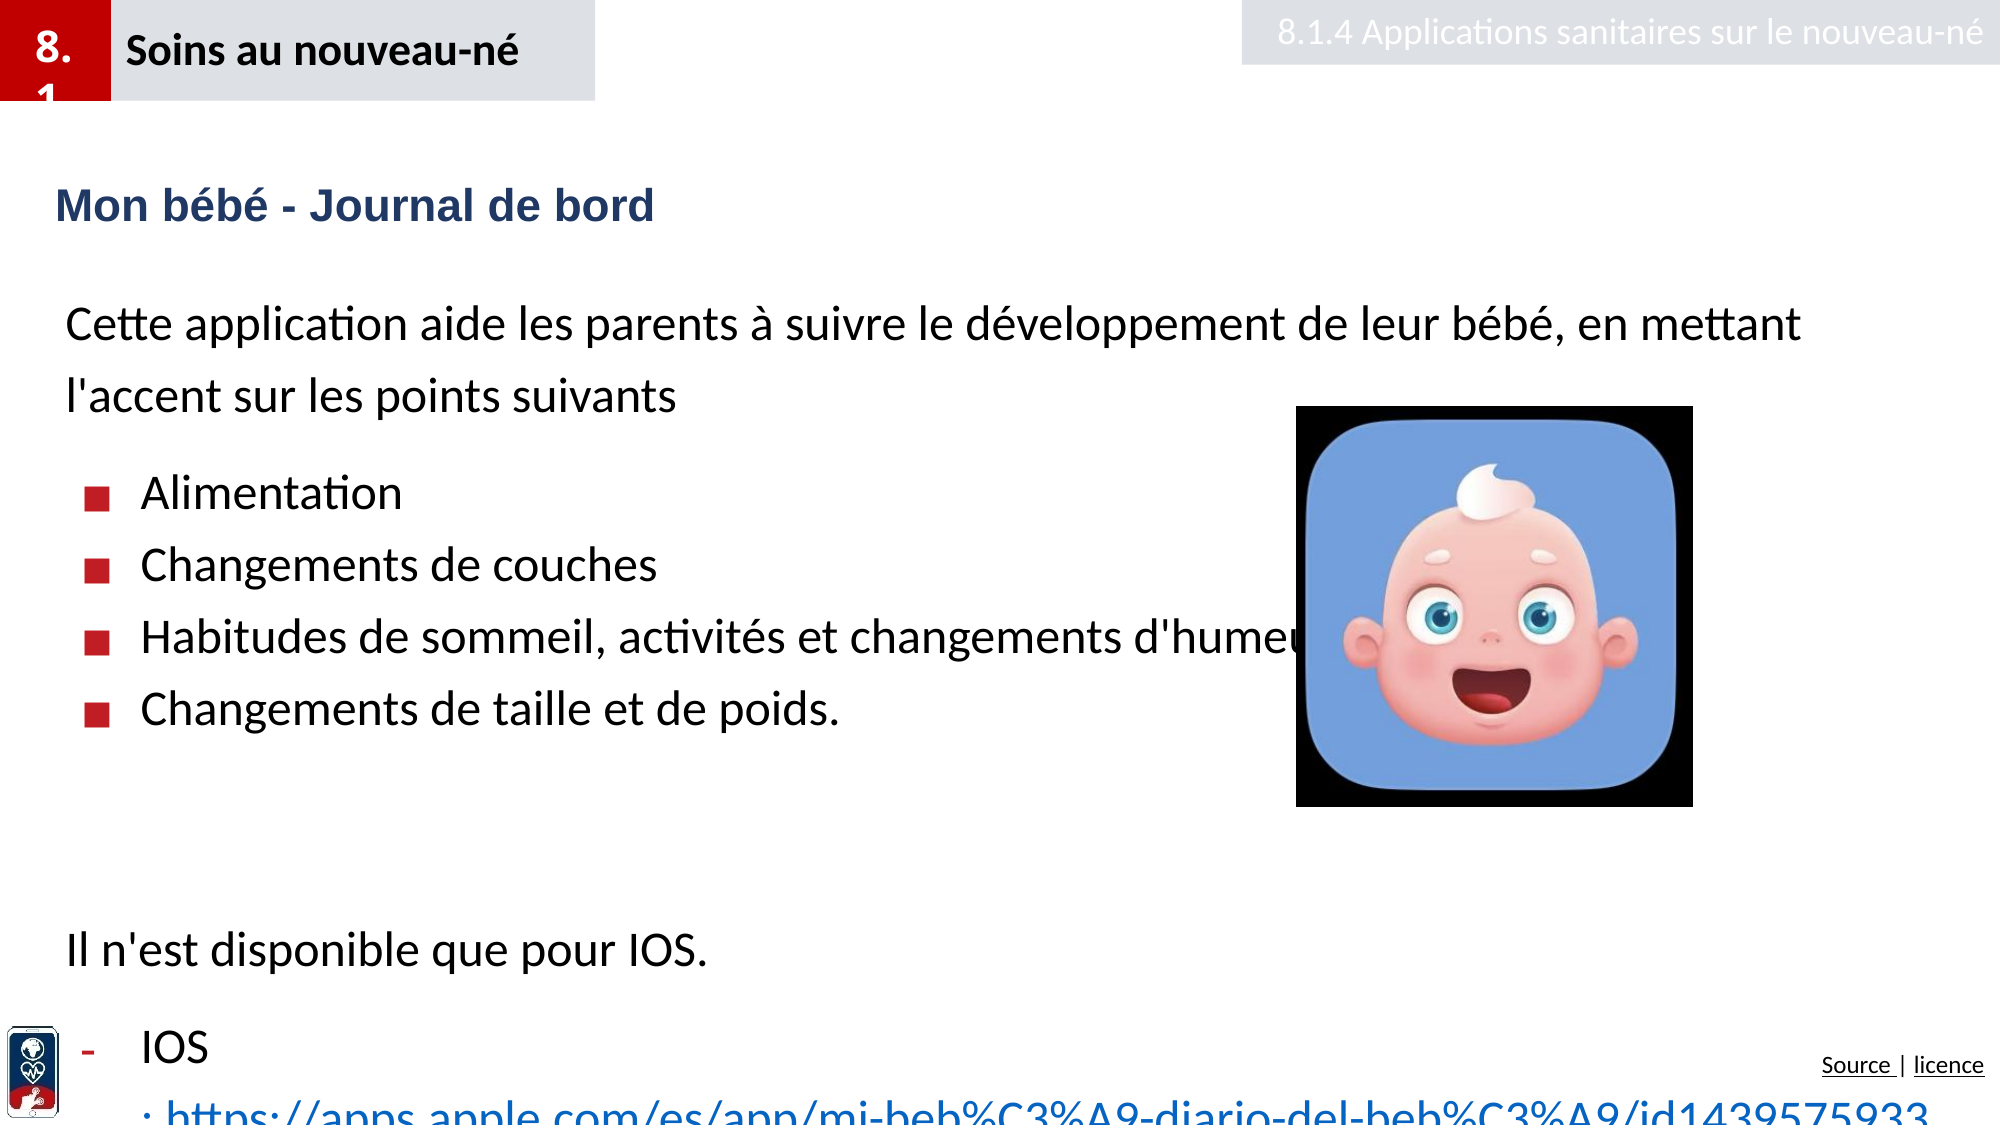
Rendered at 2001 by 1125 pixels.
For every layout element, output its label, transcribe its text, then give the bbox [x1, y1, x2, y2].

text_box Source | licence [1604, 1041, 2000, 1087]
list Cette application aide les parents à suivre le développement de leur bébé, en mettant l'accent sur les points suivants Alimentation Changements de couches Habitudes de sommeil, activités et changements d'humeur. Changements de taille et de poids. Il n'est disponible que pour IOS. IOS : https://apps.apple.com/es/app/mi-beb%C3%A9-diario-del-beb%C3%A9/id1439575933 [50, 271, 1950, 929]
picture [7, 1026, 59, 1118]
text_box Soins au nouveau-né [111, 0, 596, 101]
title Mon bébé - Journal de bord [40, 153, 1855, 253]
text_box 8.1 [20, 11, 111, 83]
text_box 8.1.4 Applications sanitaires sur le nouveau-né [1241, 0, 2000, 65]
picture [1296, 406, 1693, 807]
text_box [0, 0, 111, 101]
